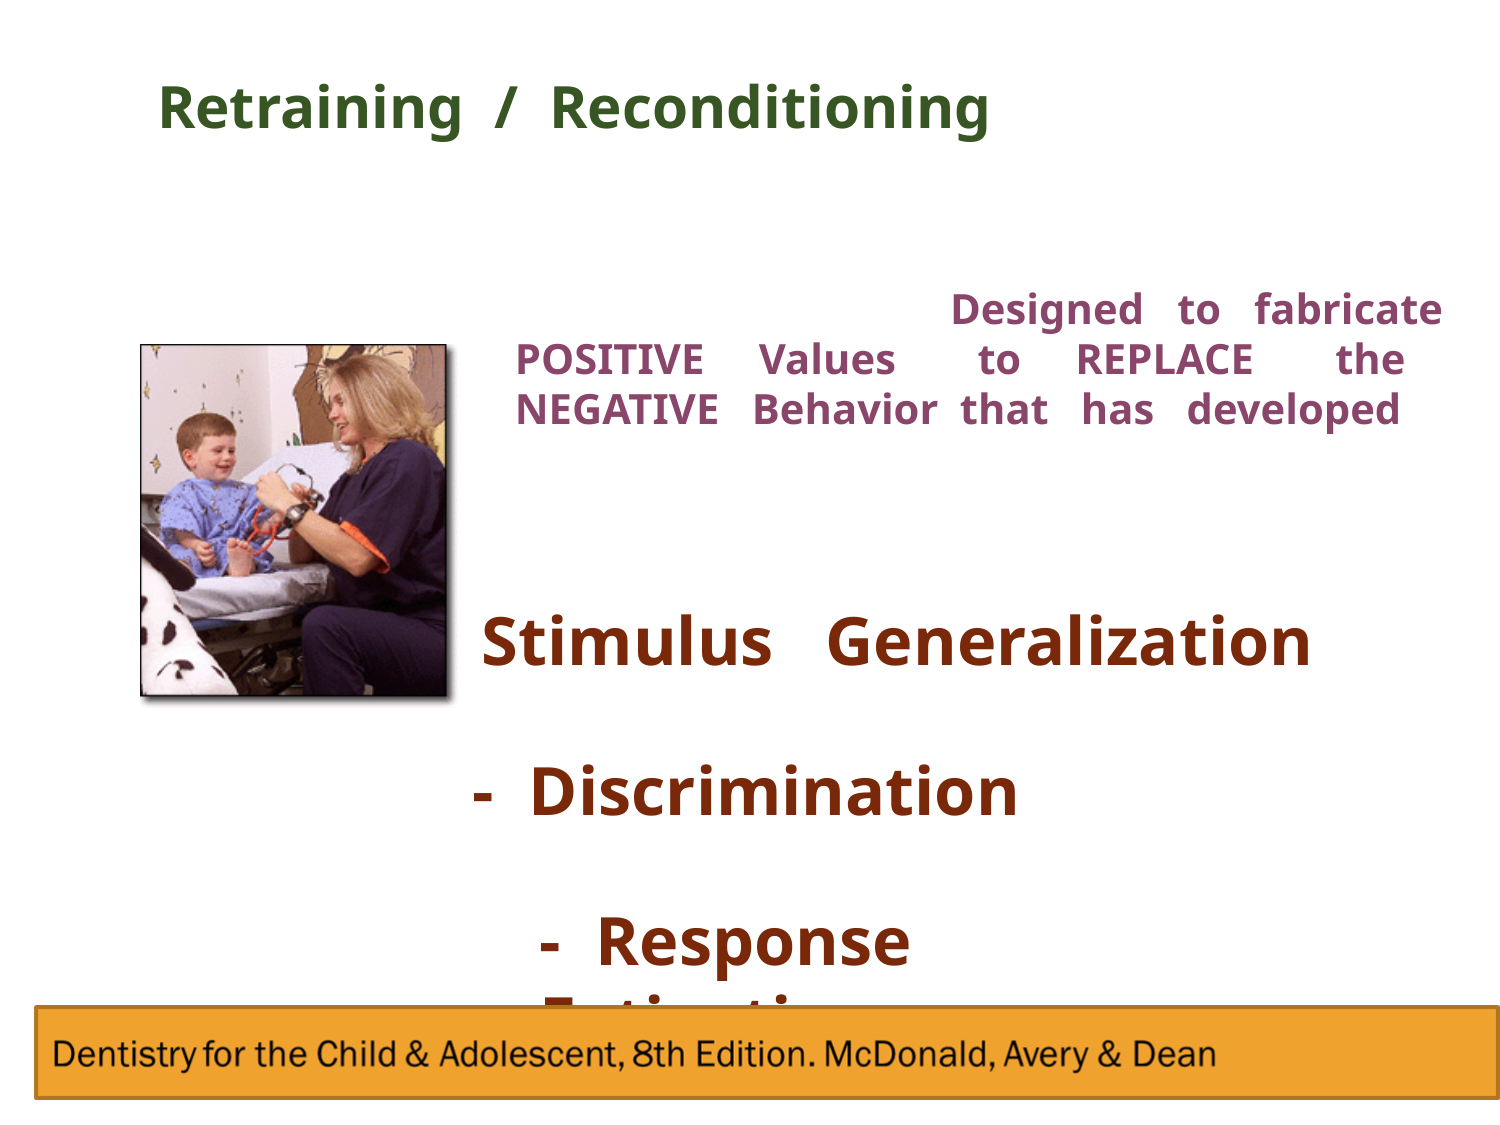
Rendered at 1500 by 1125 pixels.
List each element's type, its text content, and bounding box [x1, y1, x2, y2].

text_box - Discrimination [457, 741, 1053, 837]
text_box - Stimulus Generalization [463, 591, 1329, 687]
picture [140, 344, 463, 713]
text_box Designed to fabricate POSITIVE Values to REPLACE the NEGATIVE Behavior that has developed [499, 275, 1475, 440]
text_box Retraining / Reconditioning [142, 62, 1007, 148]
text_box - Response Extinction [524, 891, 1275, 1005]
picture [28, 1005, 1500, 1100]
